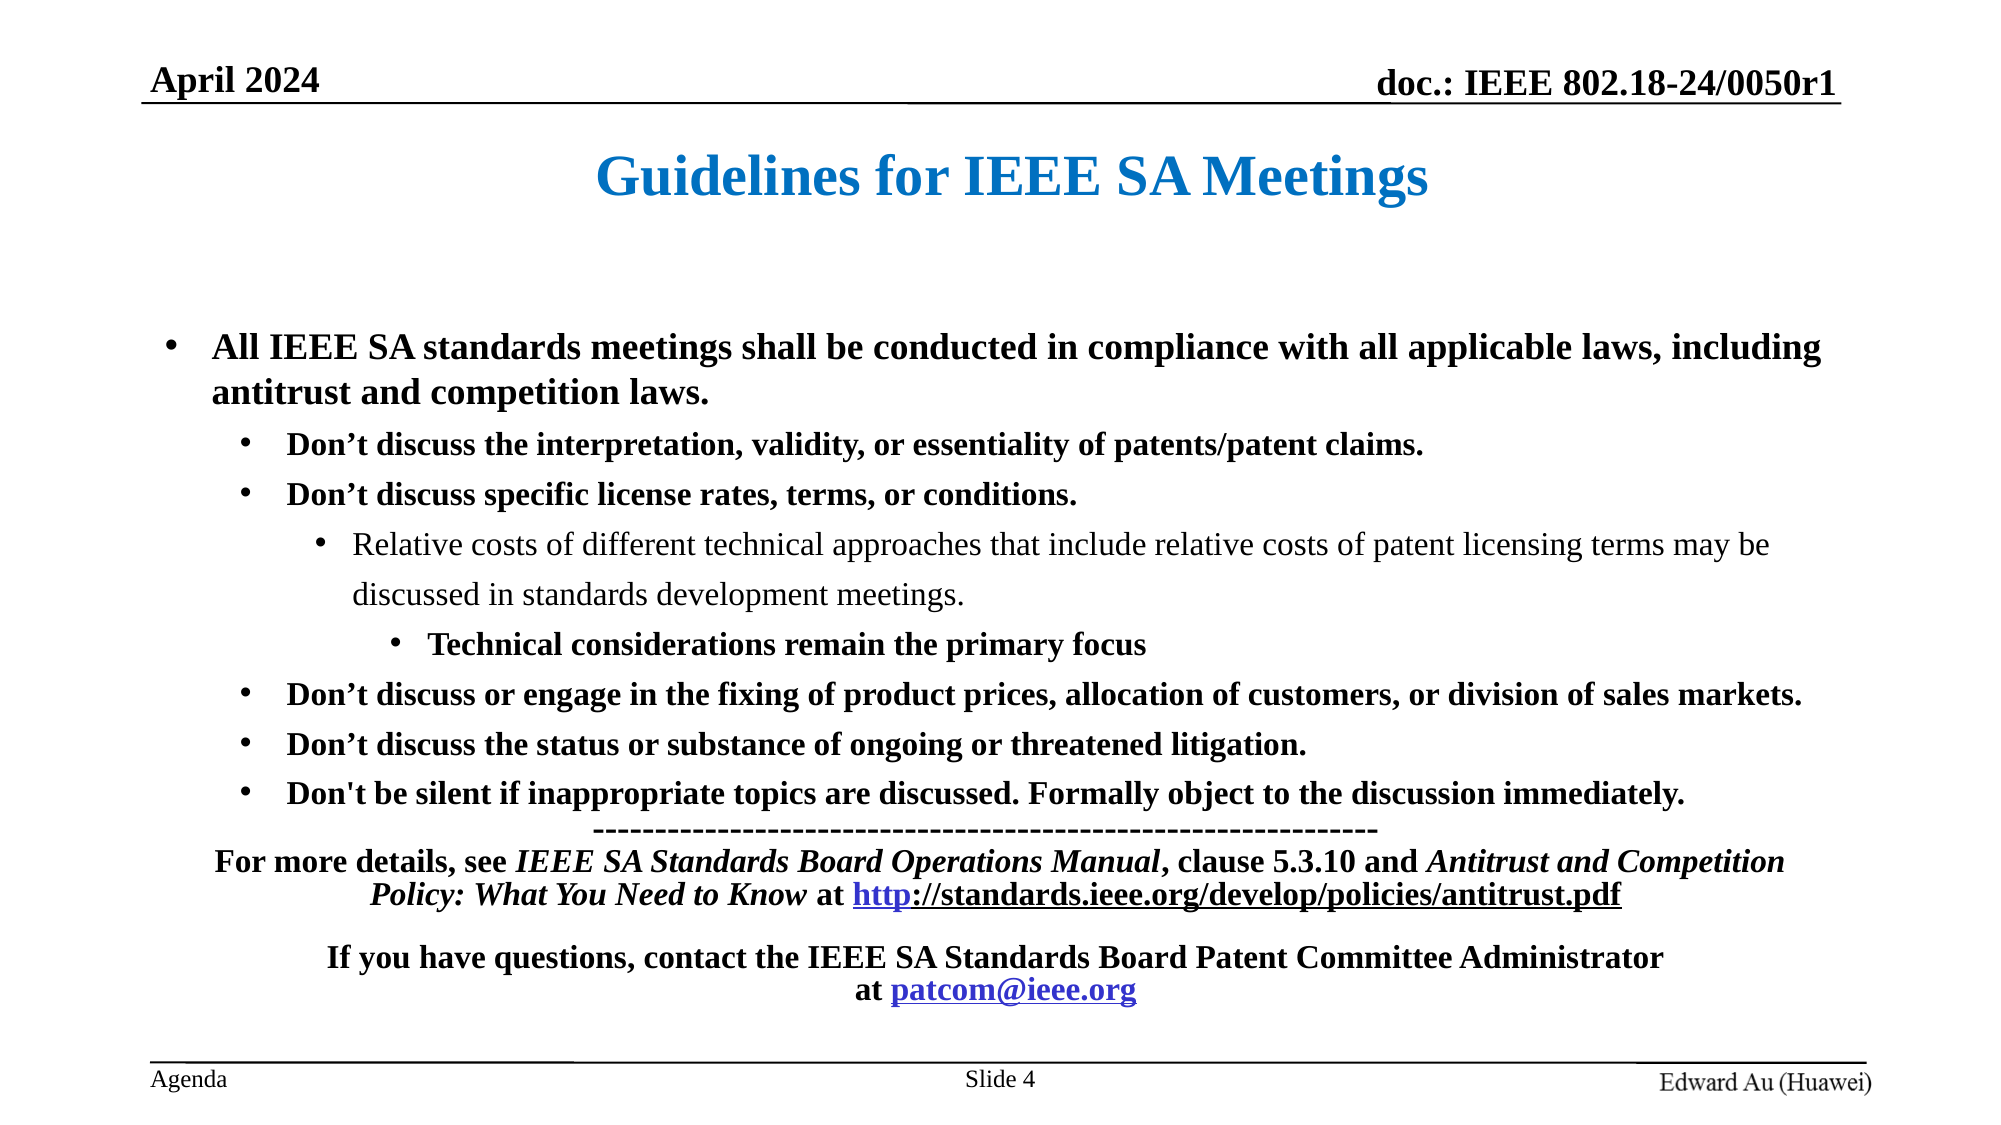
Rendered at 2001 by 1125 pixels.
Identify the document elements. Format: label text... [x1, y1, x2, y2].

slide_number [149, 54, 513, 101]
slide_number Slide 4 [925, 1061, 1076, 1123]
picture [1174, 1058, 1887, 1113]
text_box All IEEE SA standards meetings shall be conducted in compliance with all applicable laws, including antitrust and competition laws. Don’t discuss the interpretation, validity, or essentiality of patents/patent claims. Don’t discuss specific license rates, terms, or conditions. Relative costs of different technical approaches that include relative costs of patent licensing terms may be discussed in standards development meetings. Technical considerations remain the primary focus Don’t discuss or engage in the fixing of product prices, allocation of customers, or division of sales markets. Don’t discuss the status or substance of ongoing or threatened litigation. Don't be silent if inappropriate topics are discussed. Formally object to the discussion immediately. --------------------------------------------------------------- For more details, see IEEE SA Standards Board Operations Manual, clause 5.3.10 and Antitrust and Competition Policy: What You Need to Know at http://standards.ieee.org/develop/policies/antitrust.pdf If you have questions, contact the IEEE SA Standards Board Patent Committee Administrator at patcom@ieee.org [149, 275, 1851, 1040]
title Guidelines for IEEE SA Meetings [162, 99, 1864, 246]
